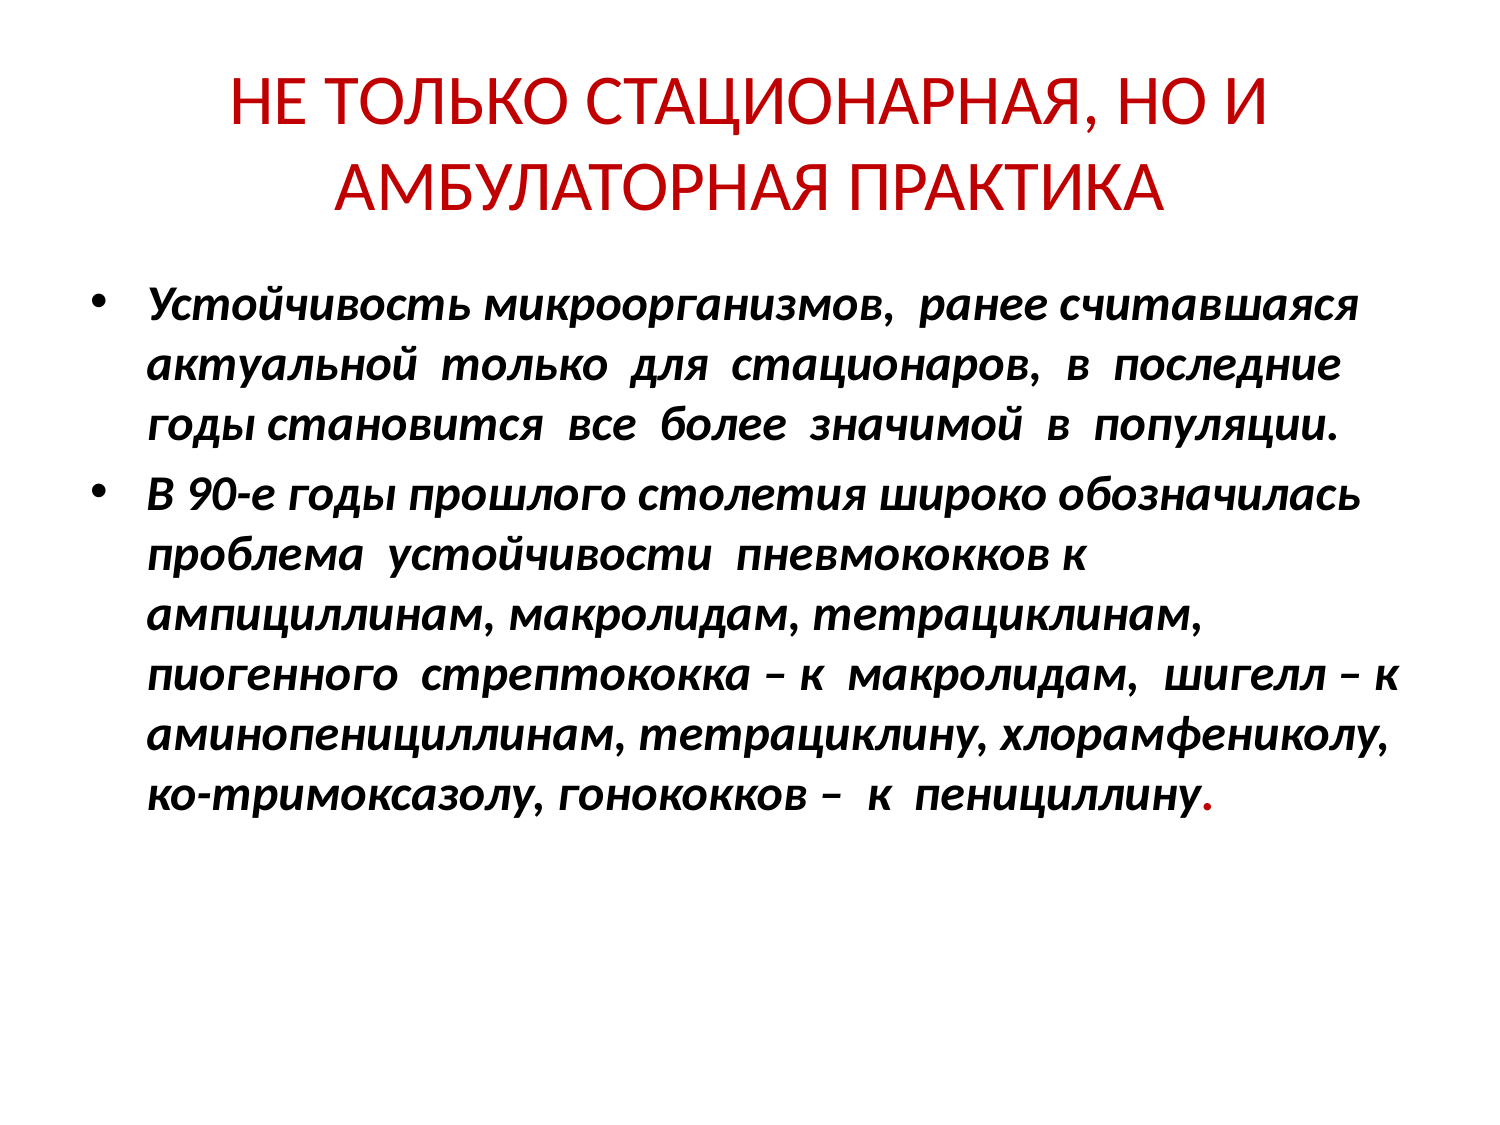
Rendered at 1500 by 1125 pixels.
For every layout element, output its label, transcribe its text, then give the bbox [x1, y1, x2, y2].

list Устойчивость микроорганизмов, ранее считавшаяся актуальной только для стационаров, в последние годы становится все более значимой в популяции. В 90-е годы прошлого столетия широко обозначилась проблема устойчивости пневмококков к ампициллинам, макролидам, тетрациклинам, пиогенного стрептококка – к макролидам, шигелл – к аминопенициллинам, тетрациклину, хлорамфениколу, ко-тримоксазолу, гонококков – к пенициллину. [75, 262, 1425, 1005]
title НЕ ТОЛЬКО СТАЦИОНАРНАЯ, НО И АМБУЛАТОРНАЯ ПРАКТИКА [75, 45, 1425, 233]
